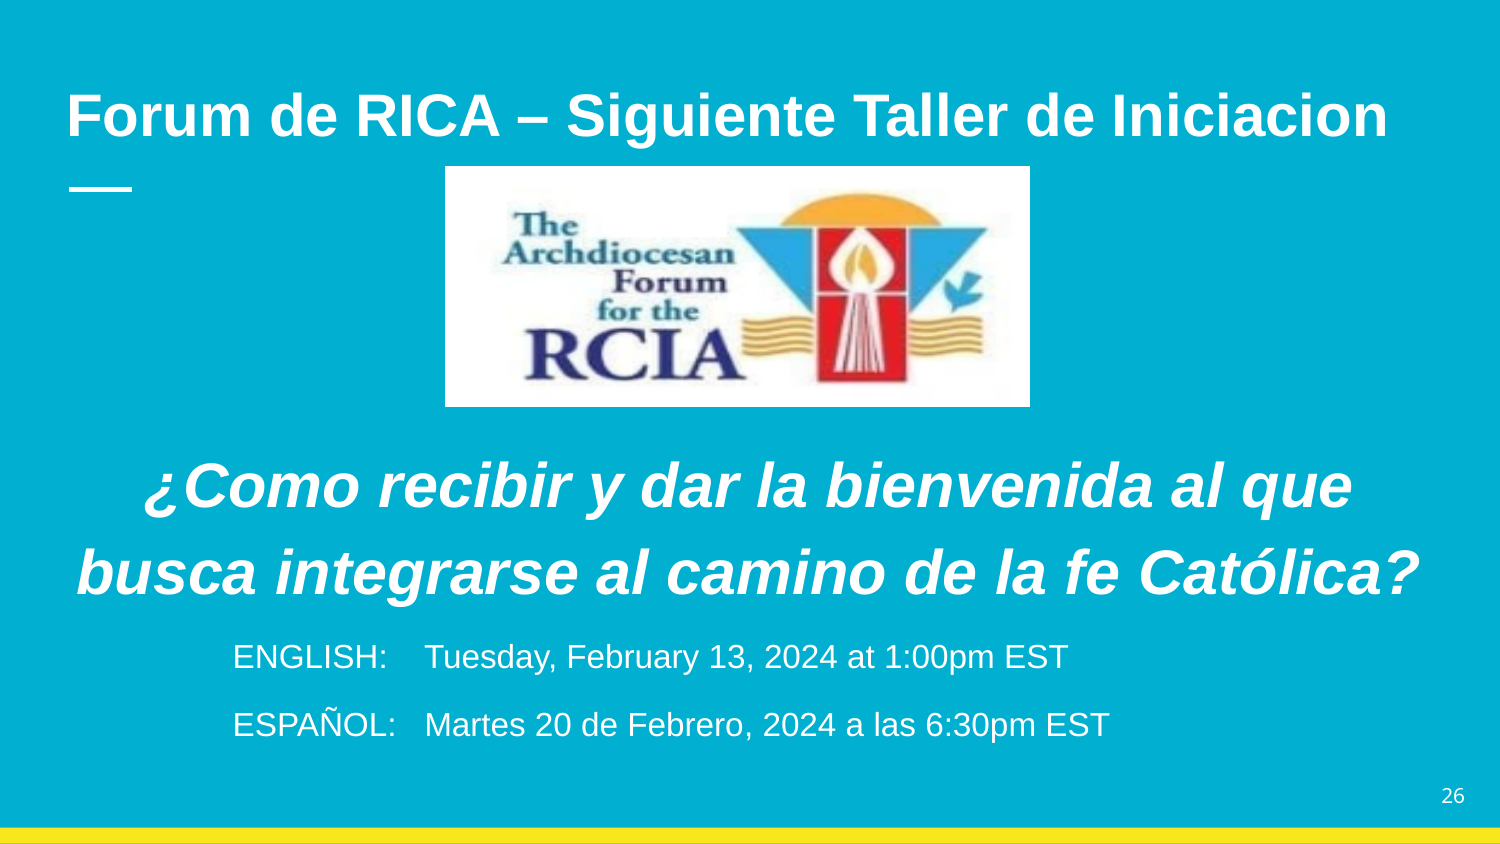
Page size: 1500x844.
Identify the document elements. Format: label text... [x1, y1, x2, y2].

slide_number 26 [1389, 764, 1480, 830]
title Forum de RICA – Siguiente Taller de Iniciacion [51, 61, 1449, 167]
list ¿Como recibir y dar la bienvenida al que busca integrarse al camino de la fe Católica? ENGLISH: Tuesday, February 13, 2024 at 1:00pm EST ESPAÑOL: Martes 20 de Febrero, 2024 a las 6:30pm EST [51, 214, 1449, 765]
picture [445, 166, 1030, 407]
